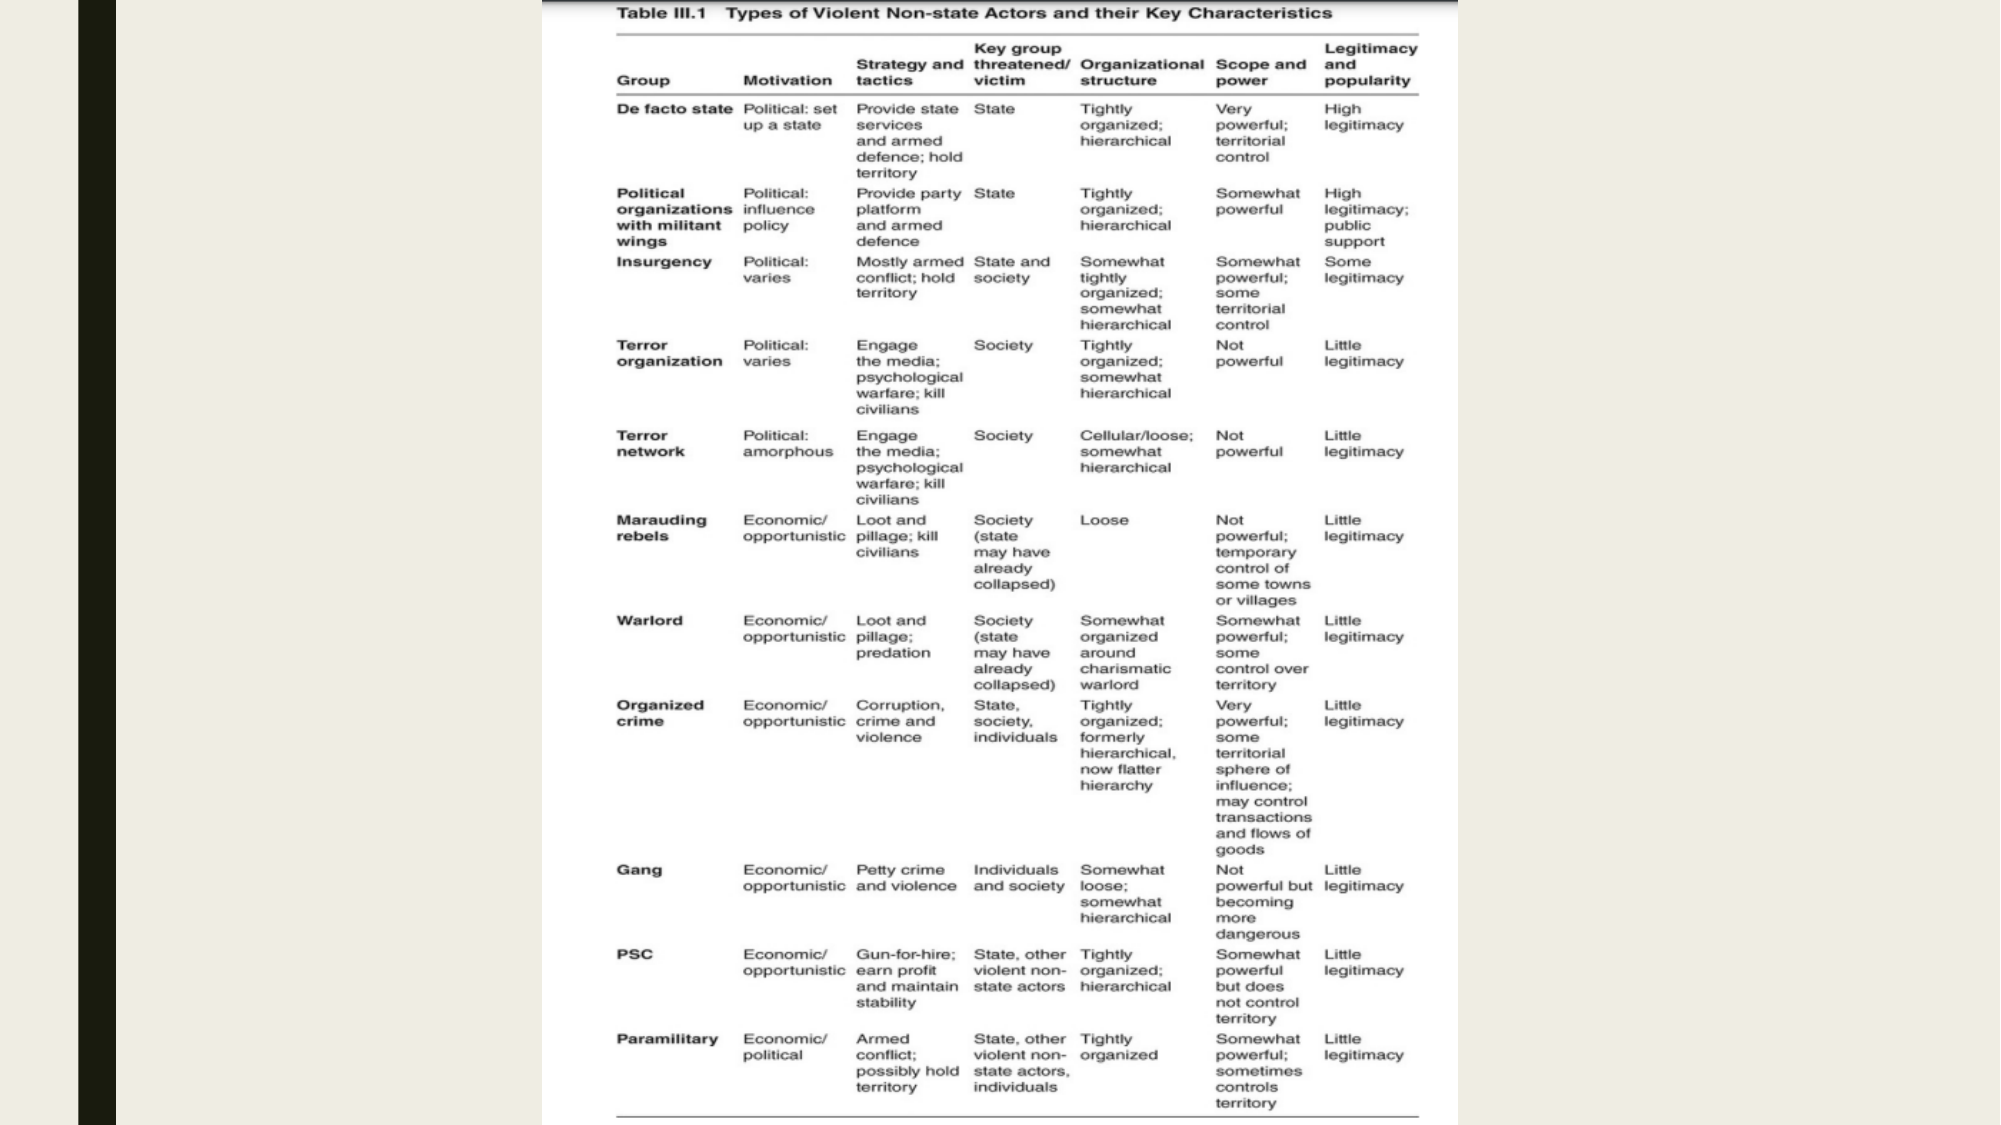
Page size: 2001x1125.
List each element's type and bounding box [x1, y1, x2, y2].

picture [542, 0, 1458, 1125]
